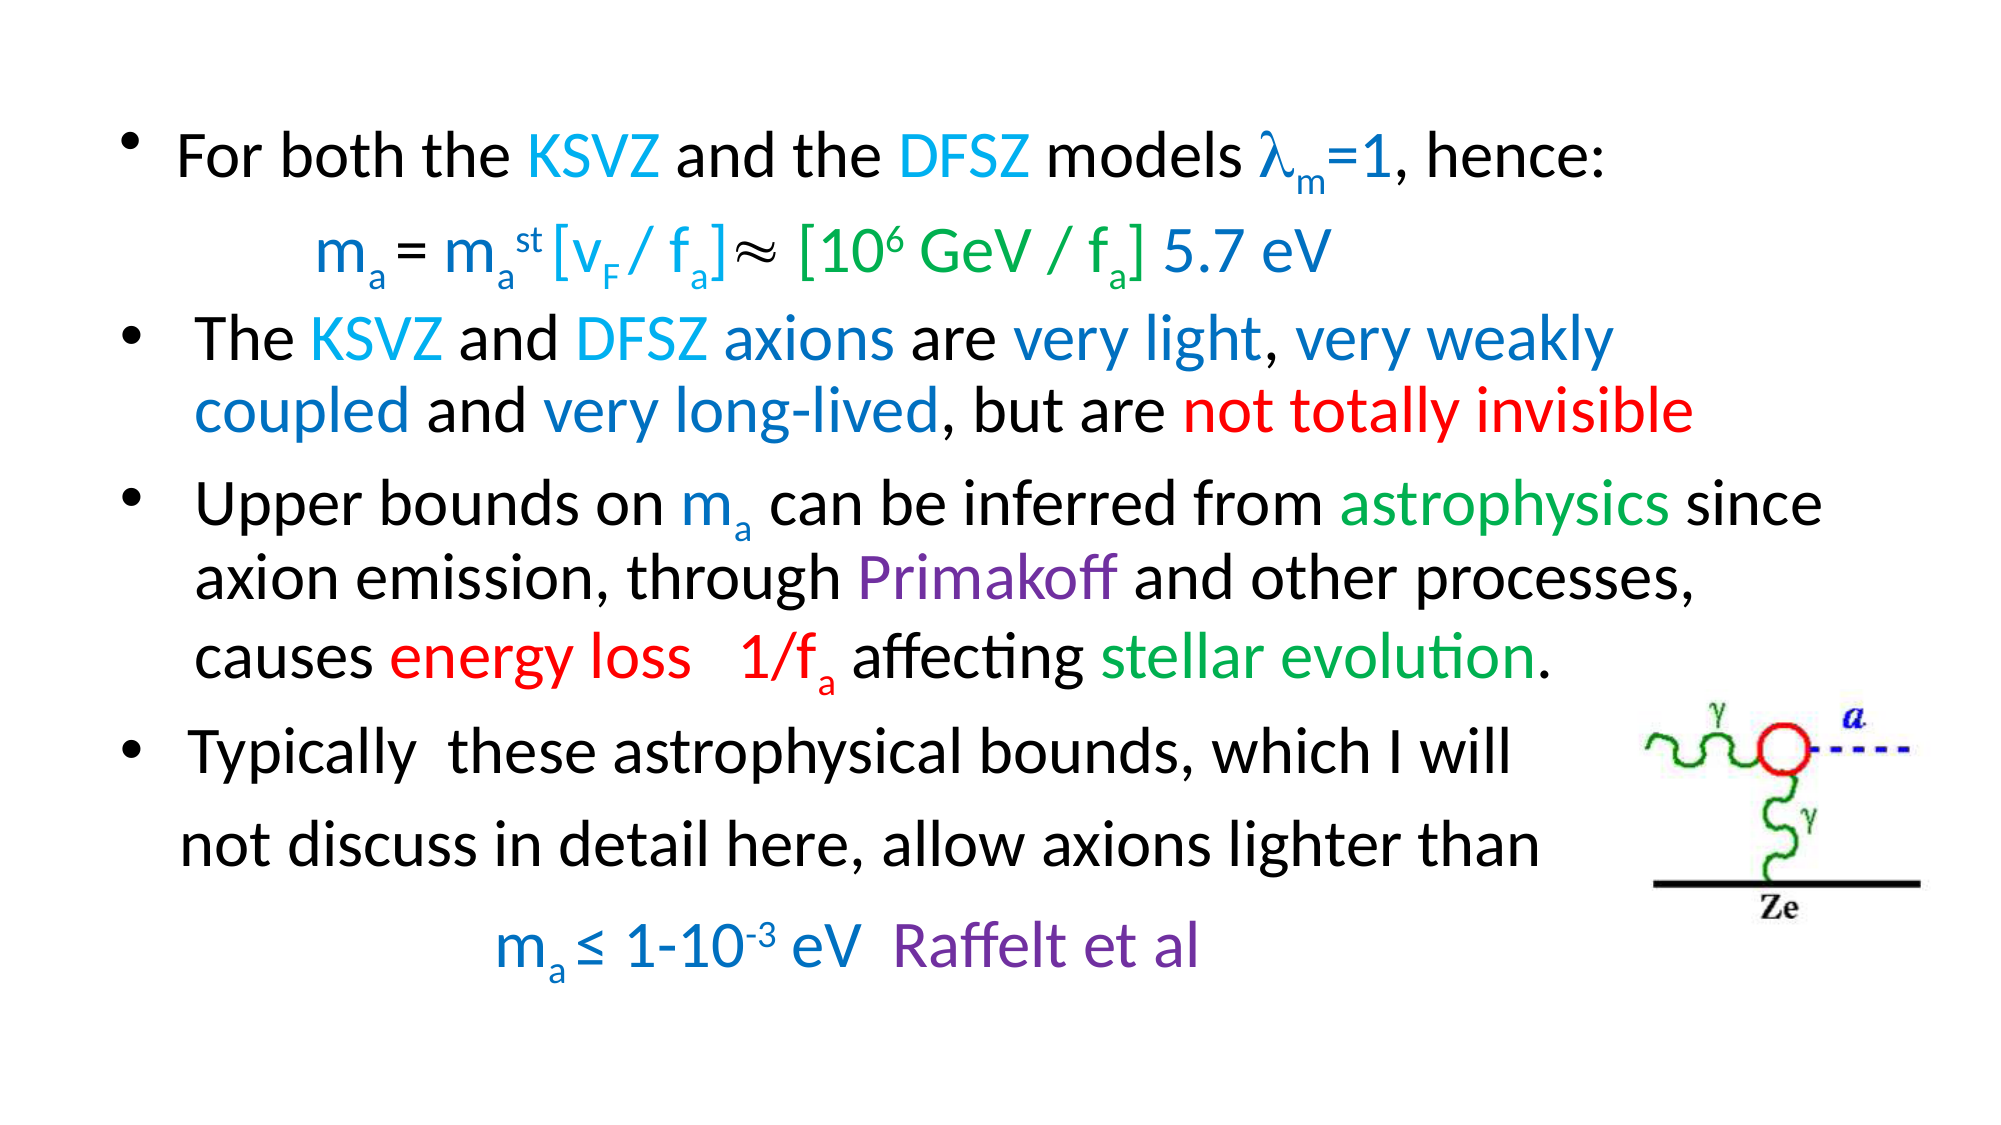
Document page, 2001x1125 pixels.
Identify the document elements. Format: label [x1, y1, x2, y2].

picture [1617, 689, 1963, 947]
